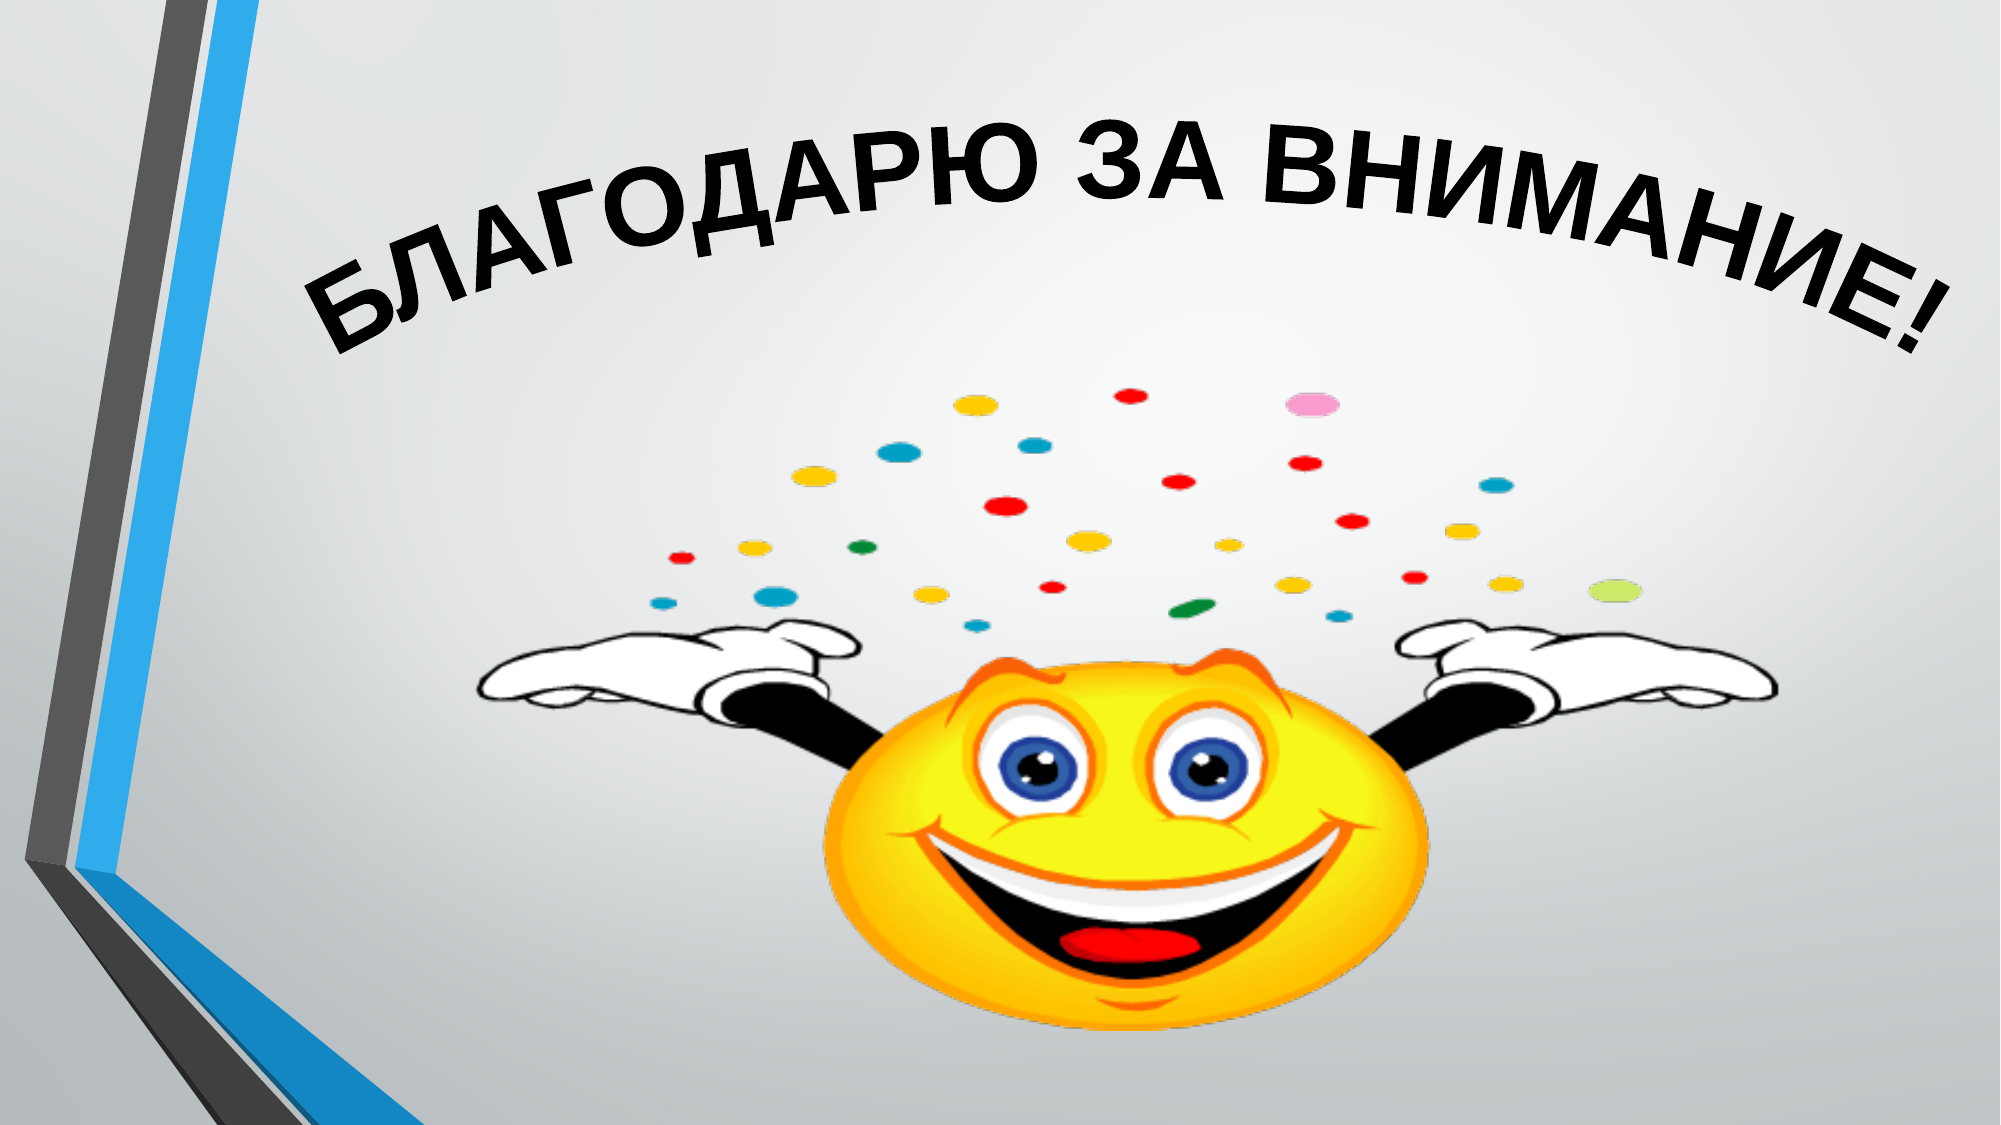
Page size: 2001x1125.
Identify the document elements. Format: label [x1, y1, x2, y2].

picture [470, 385, 1782, 1031]
